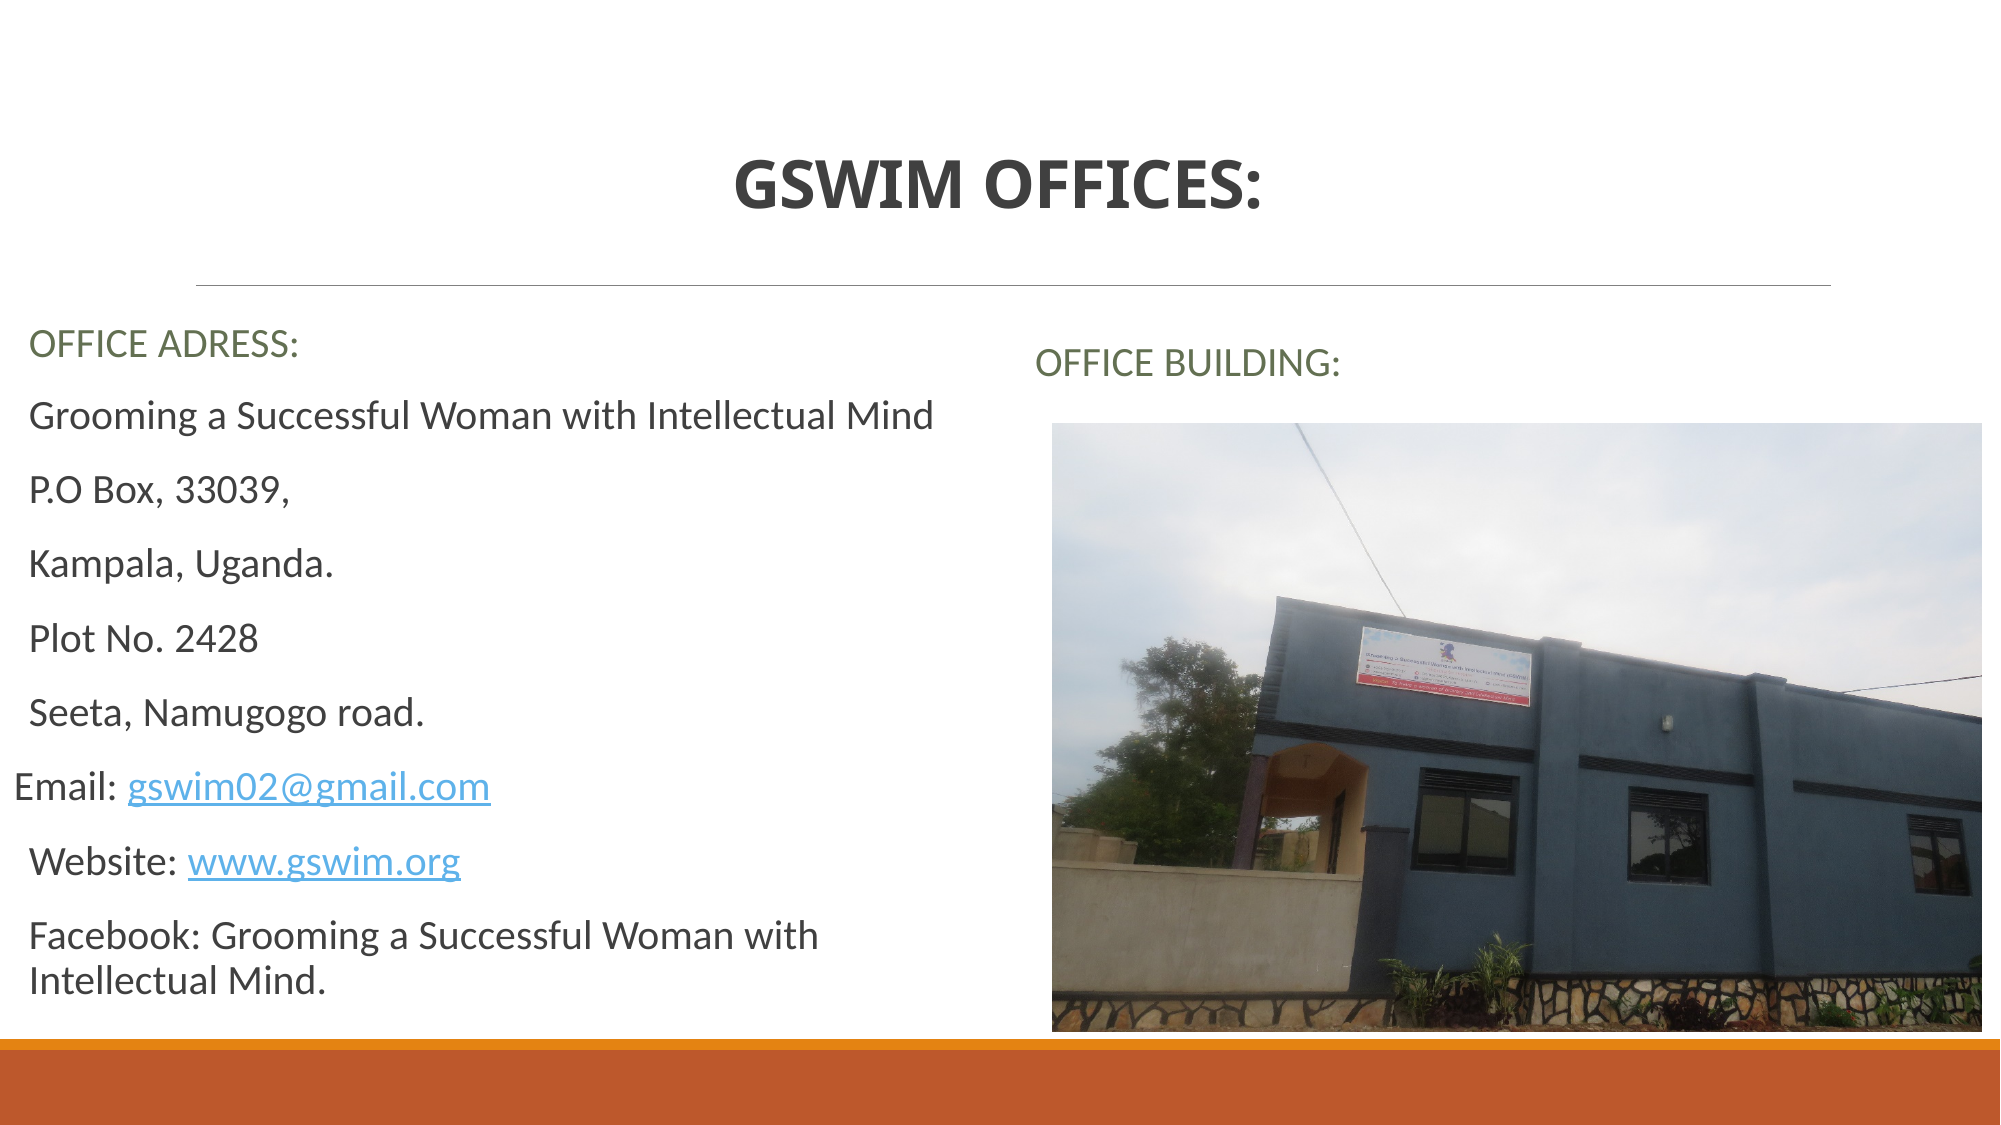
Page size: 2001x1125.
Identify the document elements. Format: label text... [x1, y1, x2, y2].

list Grooming a Successful Woman with Intellectual Mind P.O Box, 33039, Kampala, Uganda. Plot No. 2428 Seeta, Namugogo road. Email: gswim02@gmail.com Website: www.gswim.org Facebook: Grooming a Successful Woman with Intellectual Mind. [13, 385, 990, 1014]
list OFFICE ADRESS: [13, 302, 990, 385]
list OFFICE building: [1020, 302, 1982, 424]
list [1051, 423, 1983, 1033]
title GSWIM OFFICES: [13, 18, 1982, 230]
